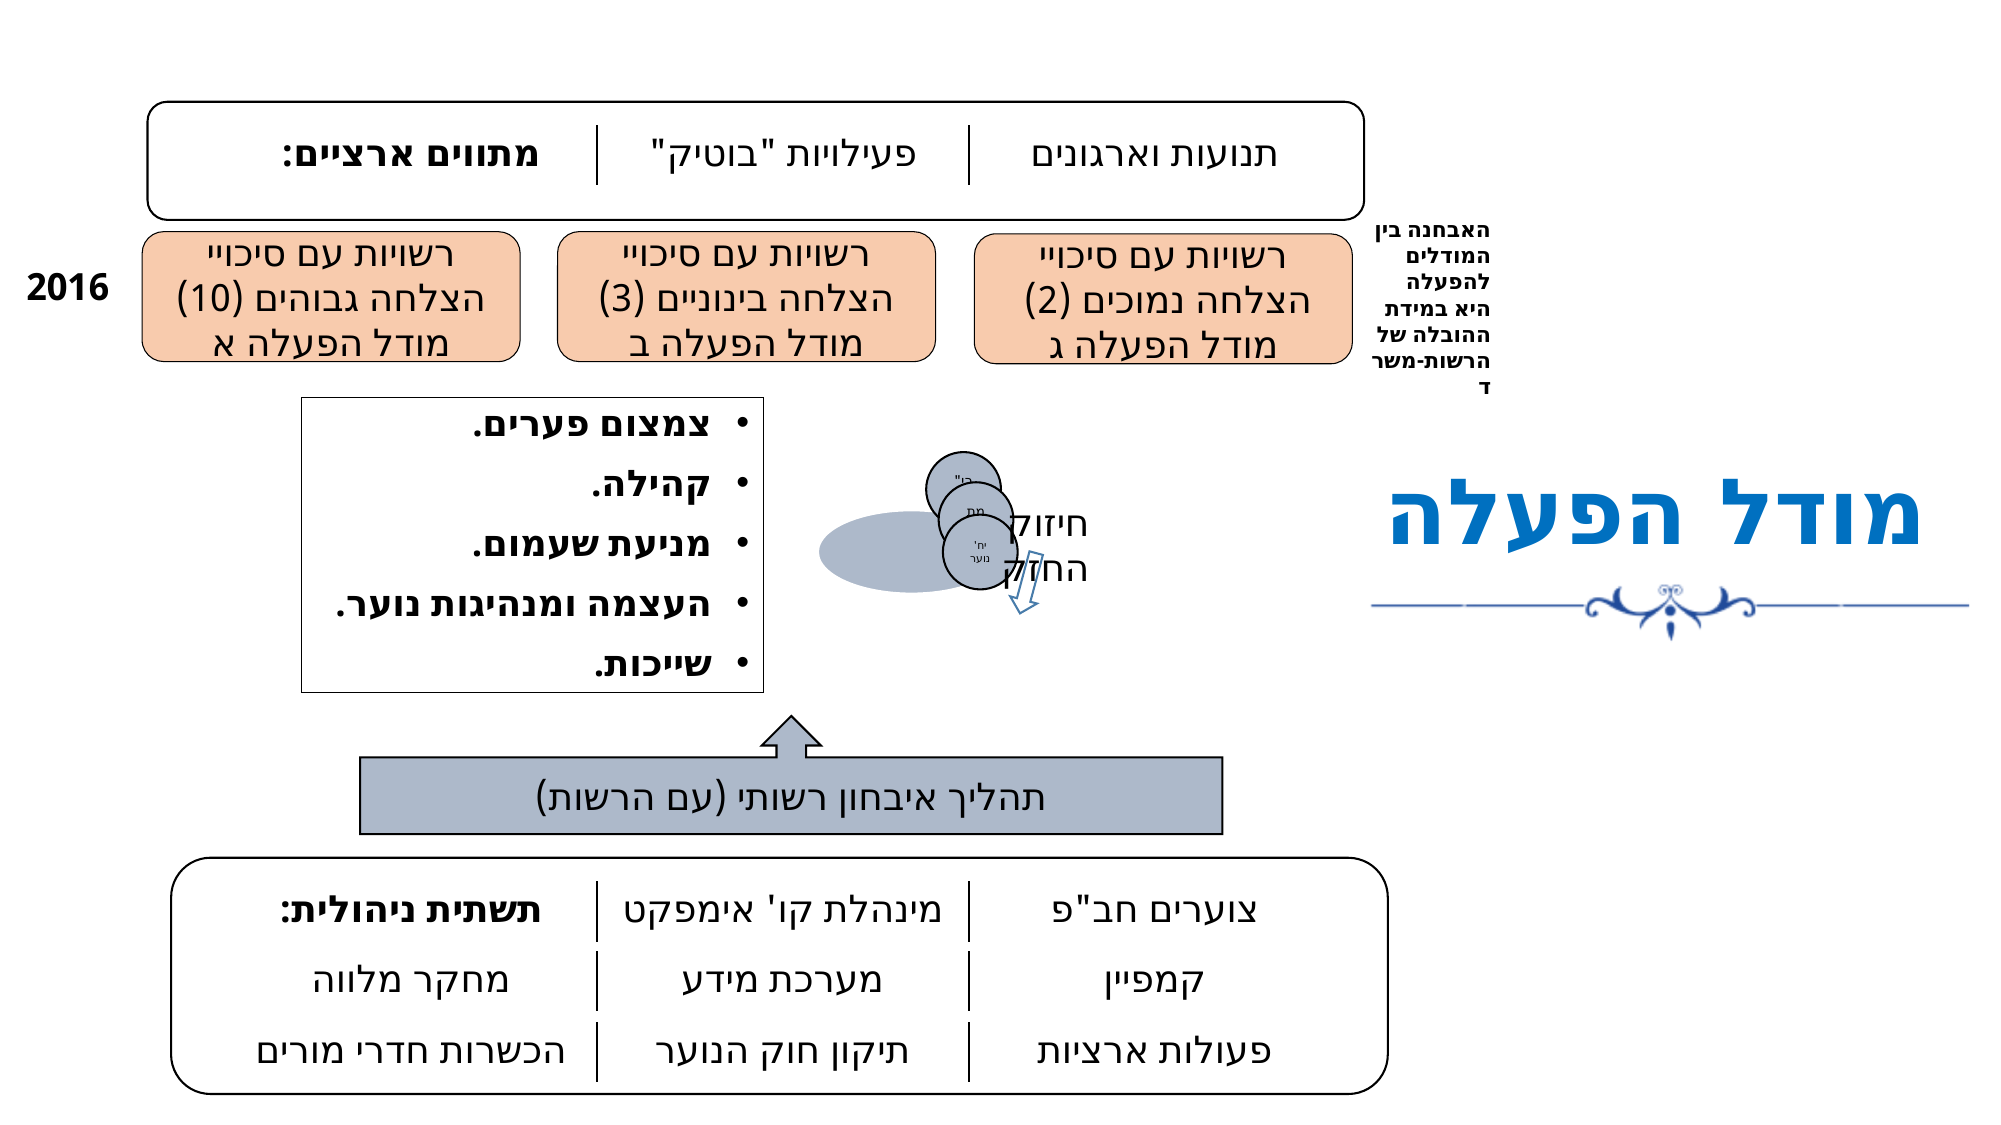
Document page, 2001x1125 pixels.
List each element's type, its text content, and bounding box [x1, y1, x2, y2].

table_header תנועות וארגונים [970, 125, 1340, 185]
table_header מתווים ארציים: [225, 125, 596, 185]
table_header תיקון חוק הנוער [598, 1022, 968, 1082]
picture [1364, 563, 1970, 655]
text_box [537, 385, 1286, 719]
table_header צוערים חב"פ [970, 881, 1340, 942]
table_header מחקר מלווה [225, 951, 596, 1011]
table_header פעילויות "בוטיק" [598, 125, 968, 185]
table_header תשתית ניהולית: [225, 881, 596, 942]
text_box 2016 [0, 255, 124, 315]
text_box רשויות עם סיכויי הצלחה גבוהים (10) מודל הפעלה א [141, 231, 521, 363]
text_box [146, 100, 1366, 221]
text_box צמצום פערים. קהילה. מניעת שעמום. העצמה ומנהיגות נוער. שייכות. [301, 397, 537, 693]
text_box [170, 856, 1389, 1096]
text_box תהליך איבחון רשותי (עם הרשות) [359, 719, 1224, 836]
text_box רשויות עם סיכויי הצלחה נמוכים (2) מודל הפעלה ג [973, 233, 1352, 365]
table_header מערכת מידע [598, 951, 968, 1011]
table_header הכשרות חדרי מורים [225, 1022, 596, 1082]
table_header קמפיין [970, 951, 1340, 1011]
table_header מינהלת קו' אימפקט [598, 881, 968, 942]
text_box האבחנה בין המודלים להפעלה היא במידת ההובלה של הרשות-משרד [1352, 208, 1506, 407]
text_box מודל הפעלה [1369, 445, 1942, 563]
table_header פעולות ארציות [970, 1022, 1340, 1082]
text_box רשויות עם סיכויי הצלחה בינוניים (3) מודל הפעלה ב [556, 231, 937, 363]
